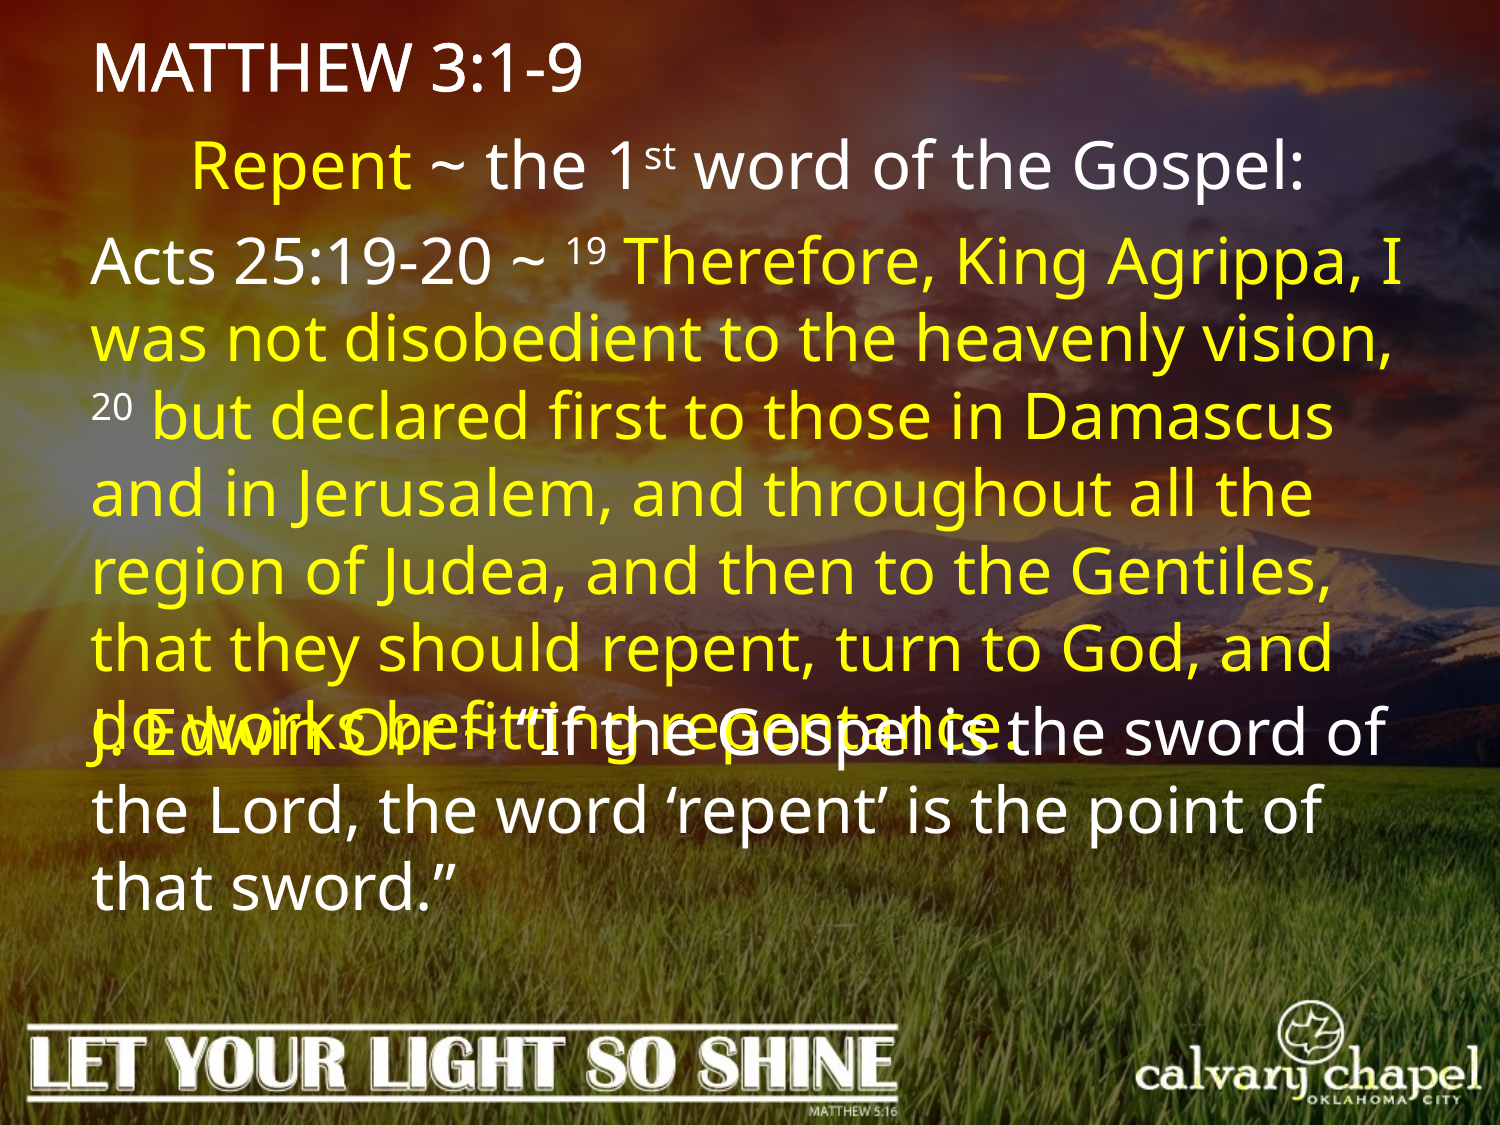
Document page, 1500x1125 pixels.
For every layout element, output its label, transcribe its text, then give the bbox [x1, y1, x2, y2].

text_box J. Edwin Orr ~ “If the Gospel is the sword of the Lord, the word ‘repent’ is the point of that sword.” [76, 683, 1422, 931]
text_box Acts 25:19-20 ~ 19 Therefore, King Agrippa, I was not disobedient to the heavenly vision, 20 but declared first to those in Damascus and in Jerusalem, and throughout all the region of Judea, and then to the Gentiles, that they should repent, turn to God, and do works befitting repentance. [75, 212, 1421, 770]
text_box MATTHEW 3:1-9 [75, 17, 1354, 112]
picture [0, 0, 1500, 1125]
text_box Repent ~ the 1st word of the Gospel: [75, 115, 1421, 210]
